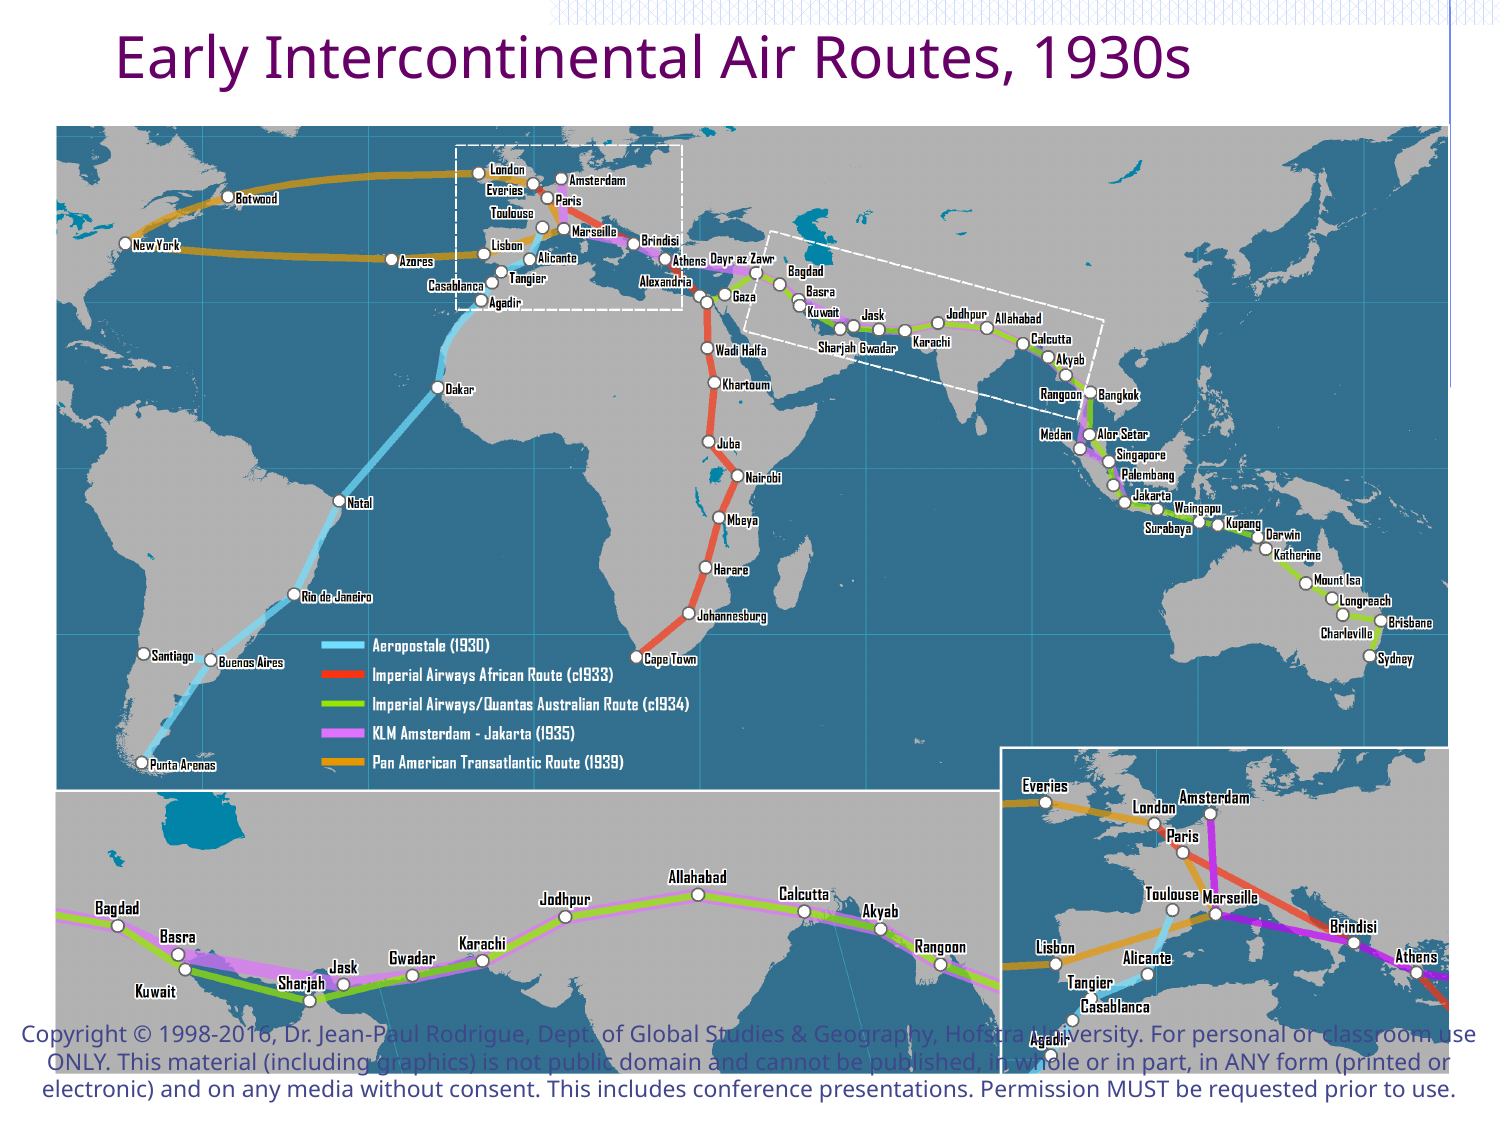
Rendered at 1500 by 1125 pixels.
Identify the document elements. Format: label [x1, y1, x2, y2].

footer [0, 1034, 1500, 1111]
picture [54, 124, 1451, 1075]
title [99, 49, 1376, 124]
